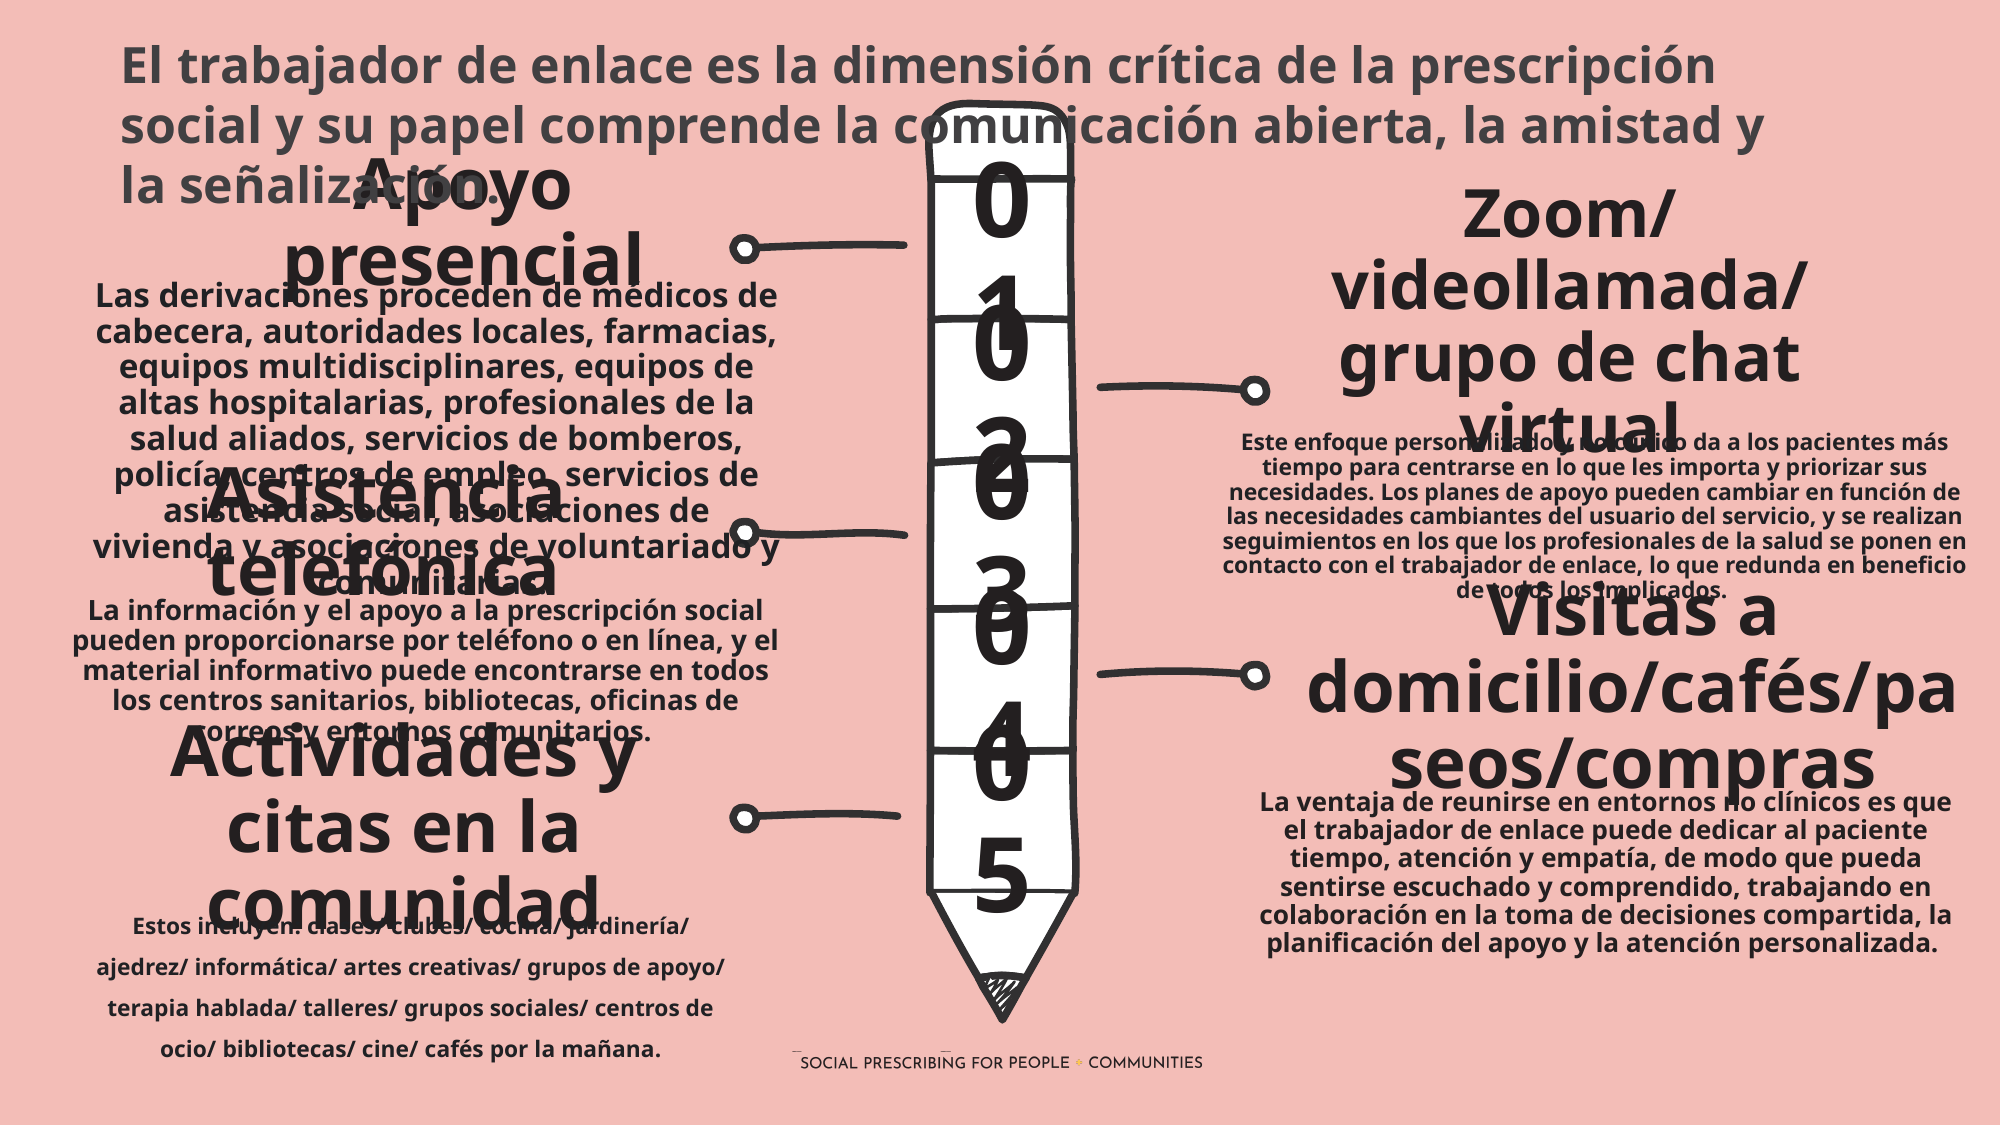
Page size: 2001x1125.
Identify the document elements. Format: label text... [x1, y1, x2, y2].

list 05 [934, 766, 1071, 879]
list Estos incluyen: clases/ clubes/ cocina/ jardinería/ ajedrez/ informática/ artes creativas/ grupos de apoyo/ terapia hablada/ talleres/ grupos sociales/ centros de ocio/ bibliotecas/ cine/ cafés por la mañana. [73, 890, 748, 1083]
list Asistencia telefónica [191, 478, 667, 589]
list 03 [934, 485, 1071, 598]
list Apoyo presencial [260, 221, 667, 271]
list La información y el apoyo a la prescripción social pueden proporcionarse por teléfono o en línea, y el material informativo puede encontrarse en todos los centros sanitarios, bibliotecas, oficinas de correos y entornos comunitarios. [50, 589, 801, 777]
list 01 [934, 221, 1071, 317]
list Zoom/videollamada/grupo de chat virtual [1281, 234, 1860, 347]
list Las derivaciones proceden de médicos de cabecera, autoridades locales, farmacias, equipos multidisciplinares, equipos de altas hospitalarias, profesionales de la salud aliados, servicios de bomberos, policía, centros de empleo, servicios de asistencia social, asociaciones de vivienda y asociaciones de voluntariado y comunitarias. [73, 271, 801, 400]
list La ventaja de reunirse en entornos no clínicos es que el trabajador de enlace puede dedicar al paciente tiempo, atención y empatía, de modo que pueda sentirse escuchado y comprendido, trabajando en colaboración en la toma de decisiones compartida, la planificación del apoyo y la atención personalizada. [1241, 731, 1971, 972]
picture [792, 1051, 1208, 1074]
list Visitas a domicilio/cafés/paseos/compras [1281, 606, 1985, 706]
text_box El trabajador de enlace es la dimensión crítica de la prescripción social y su papel comprende la comunicación abierta, la amistad y la señalización. [106, 26, 1797, 221]
list Actividades y citas en la comunidad [73, 773, 735, 886]
list 04 [934, 630, 1071, 743]
list 02 [934, 346, 1071, 459]
list Este enfoque personalizado y no clínico da a los pacientes más tiempo para centrarse en lo que les importa y priorizar sus necesidades. Los planes de apoyo pueden cambiar en función de las necesidades cambiantes del usuario del servicio, y se realizan seguimientos en los que los profesionales de la salud se ponen en contacto con el trabajador de enlace, lo que redunda en beneficio de todos los implicados. [1204, 423, 1985, 613]
